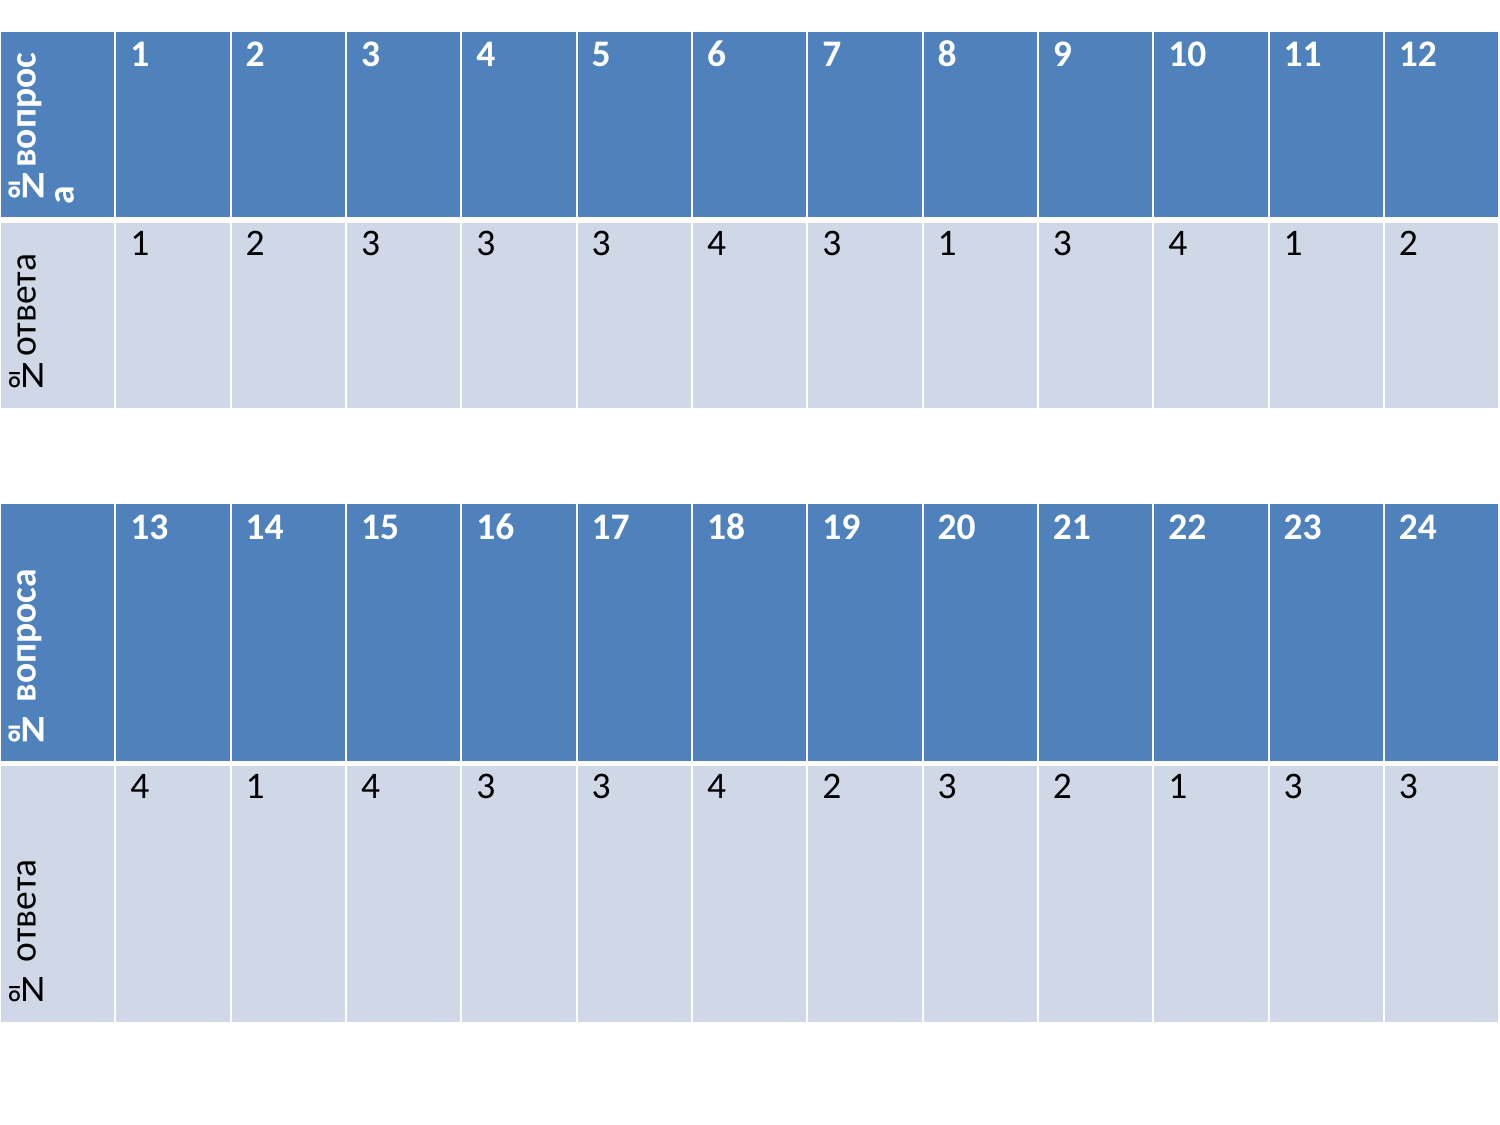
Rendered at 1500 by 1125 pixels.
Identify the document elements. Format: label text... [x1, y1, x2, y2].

table_cell 3 [808, 223, 922, 408]
table_cell 2 [808, 766, 922, 1022]
table_header №вопроса [1, 32, 114, 217]
table_header 6 [693, 32, 806, 217]
table_cell 3 [1270, 766, 1383, 1022]
table_header 10 [1154, 32, 1268, 217]
table_header 24 [1385, 504, 1498, 761]
table_cell 3 [462, 766, 576, 1022]
table_cell 3 [578, 766, 691, 1022]
table_header 7 [808, 32, 922, 217]
table_cell 1 [1270, 223, 1383, 408]
table_cell 1 [116, 223, 230, 408]
table_header 18 [693, 504, 806, 761]
table_header 22 [1154, 504, 1268, 761]
table_header 1 [116, 32, 230, 217]
table_cell № ответа [1, 766, 114, 1022]
table_cell 3 [1039, 223, 1152, 408]
table_cell 3 [347, 223, 460, 408]
table_cell 2 [1039, 766, 1152, 1022]
table_header 11 [1270, 32, 1383, 217]
table_cell 2 [232, 223, 345, 408]
table_header 23 [1270, 504, 1383, 761]
table_cell 1 [1154, 766, 1268, 1022]
table_cell 3 [1385, 766, 1498, 1022]
table_cell 4 [1154, 223, 1268, 408]
table_header 16 [462, 504, 576, 761]
table_header 8 [924, 32, 1037, 217]
table_cell 3 [578, 223, 691, 408]
table_header 4 [462, 32, 576, 217]
table_header 12 [1385, 32, 1498, 217]
table_cell №ответа [1, 223, 114, 408]
table_cell 2 [1385, 223, 1498, 408]
table_header 5 [578, 32, 691, 217]
table_header 3 [347, 32, 460, 217]
table_header 15 [347, 504, 460, 761]
table_cell 4 [693, 766, 806, 1022]
table_header 2 [232, 32, 345, 217]
table_cell 3 [924, 766, 1037, 1022]
table_cell 4 [693, 223, 806, 408]
table_header 14 [232, 504, 345, 761]
table_header 20 [924, 504, 1037, 761]
table_header 9 [1039, 32, 1152, 217]
table_cell 1 [924, 223, 1037, 408]
table_header 21 [1039, 504, 1152, 761]
table_header 17 [578, 504, 691, 761]
table_cell 1 [232, 766, 345, 1022]
table_header 13 [116, 504, 230, 761]
table_cell 4 [116, 766, 230, 1022]
table_cell 3 [462, 223, 576, 408]
table_header № вопроса [1, 504, 114, 761]
table_header 19 [808, 504, 922, 761]
table_cell 4 [347, 766, 460, 1022]
